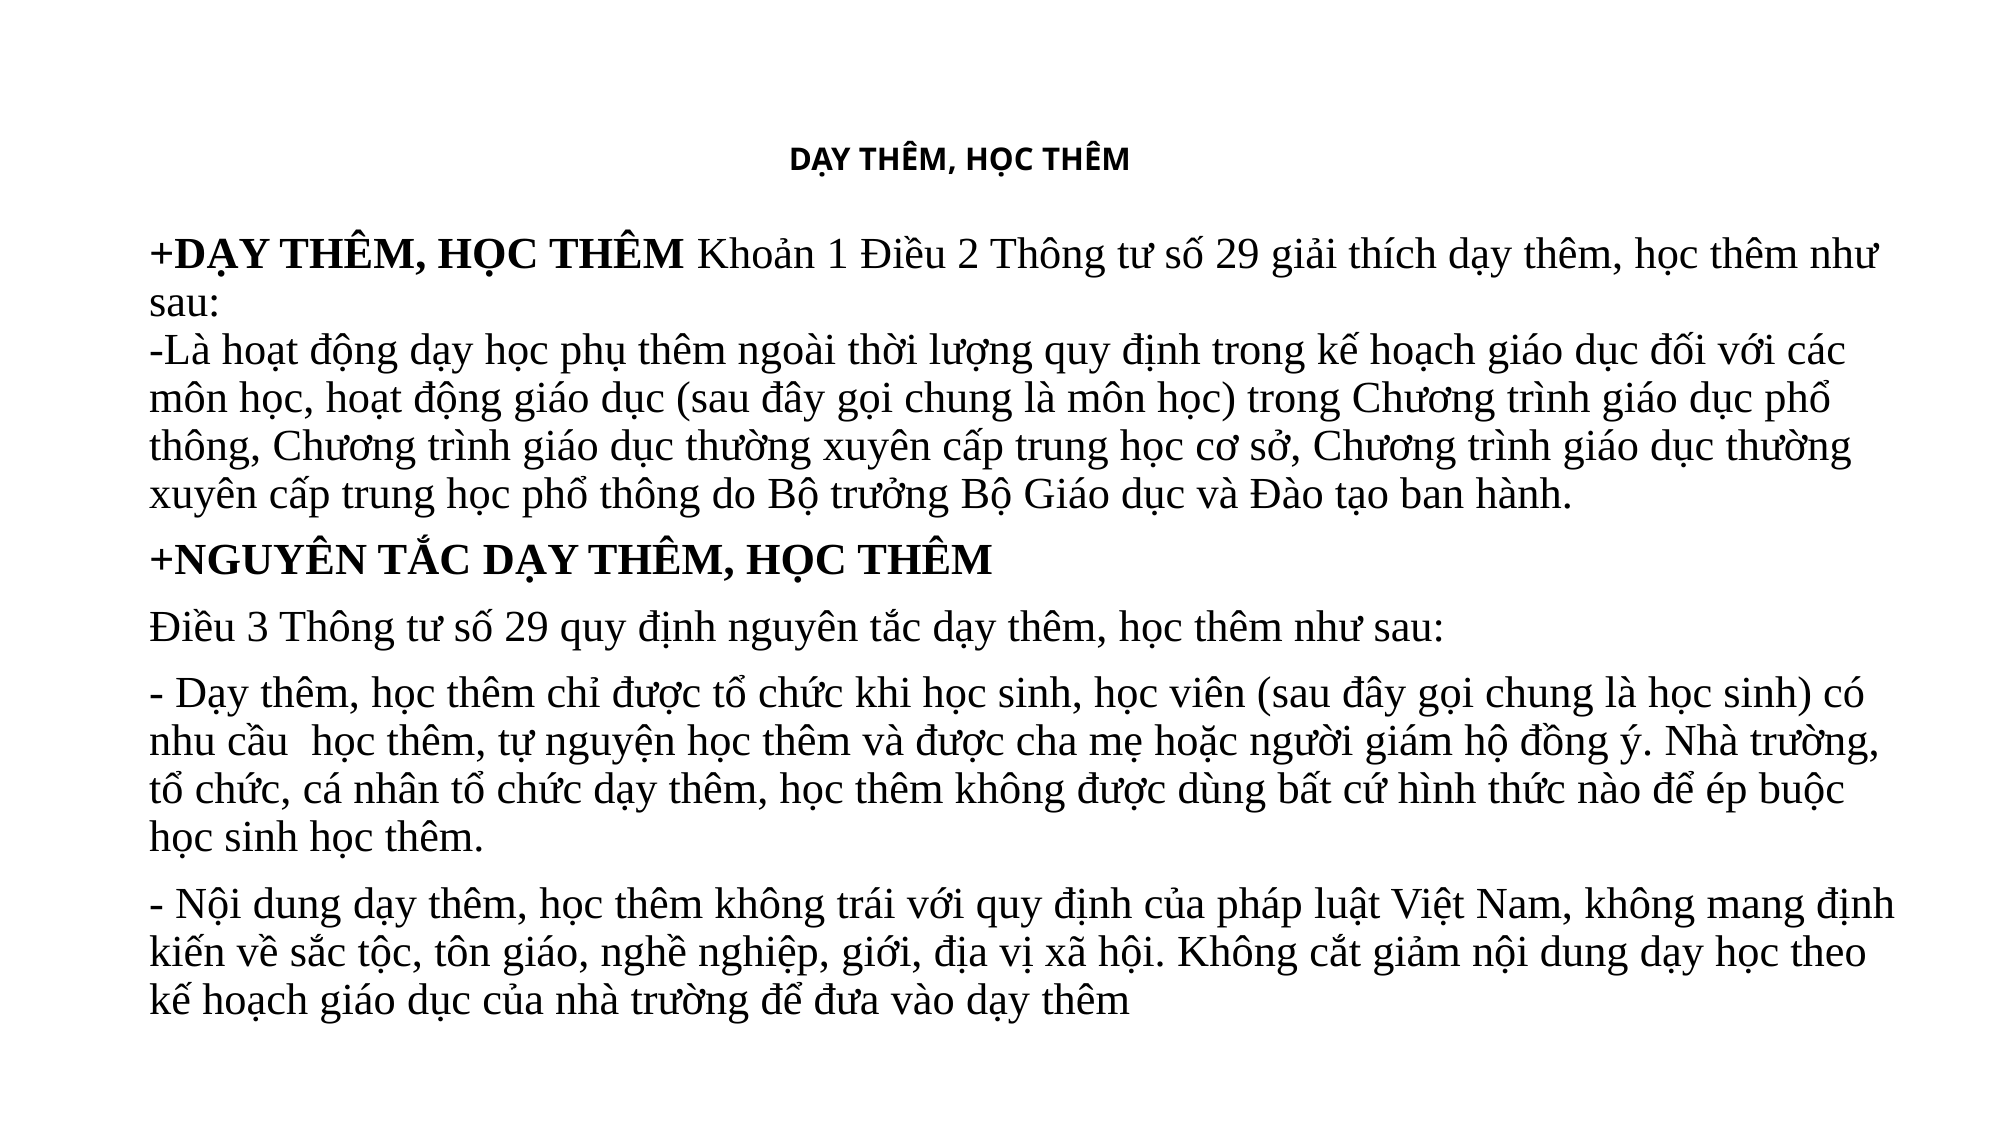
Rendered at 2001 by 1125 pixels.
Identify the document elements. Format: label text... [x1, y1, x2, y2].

title DẠY THÊM, HỌC THÊM [519, 65, 1402, 222]
subtitle +DẠY THÊM, HỌC THÊM Khoản 1 Điều 2 Thông tư số 29 giải thích dạy thêm, học thêm như sau: -Là hoạt động dạy học phụ thêm ngoài thời lượng quy định trong kế hoạch giáo dục đối với các môn học, hoạt động giáo dục (sau đây gọi chung là môn học) trong Chương trình giáo dục phổ thông, Chương trình giáo dục thường xuyên cấp trung học cơ sở, Chương trình giáo dục thường xuyên cấp trung học phổ thông do Bộ trưởng Bộ Giáo dục và Đào tạo ban hành. +NGUYÊN TẮC DẠY THÊM, HỌC THÊM Điều 3 Thông tư số 29 quy định nguyên tắc dạy thêm, học thêm như sau: - Dạy thêm, học thêm chỉ được tổ chức khi học sinh, học viên (sau đây gọi chung là học sinh) có nhu cầu học thêm, tự nguyện học thêm và được cha mẹ hoặc người giám hộ đồng ý. Nhà trường, tổ chức, cá nhân tổ chức dạy thêm, học thêm không được dùng bất cứ hình thức nào để ép buộc học sinh học thêm. - Nội dung dạy thêm, học thêm không trái với quy định của pháp luật Việt Nam, không mang định kiến về sắc tộc, tôn giáo, nghề nghiệp, giới, địa vị xã hội. Không cắt giảm nội dung dạy học theo kế hoạch giáo dục của nhà trường để đưa vào dạy thêm [134, 222, 1935, 1035]
